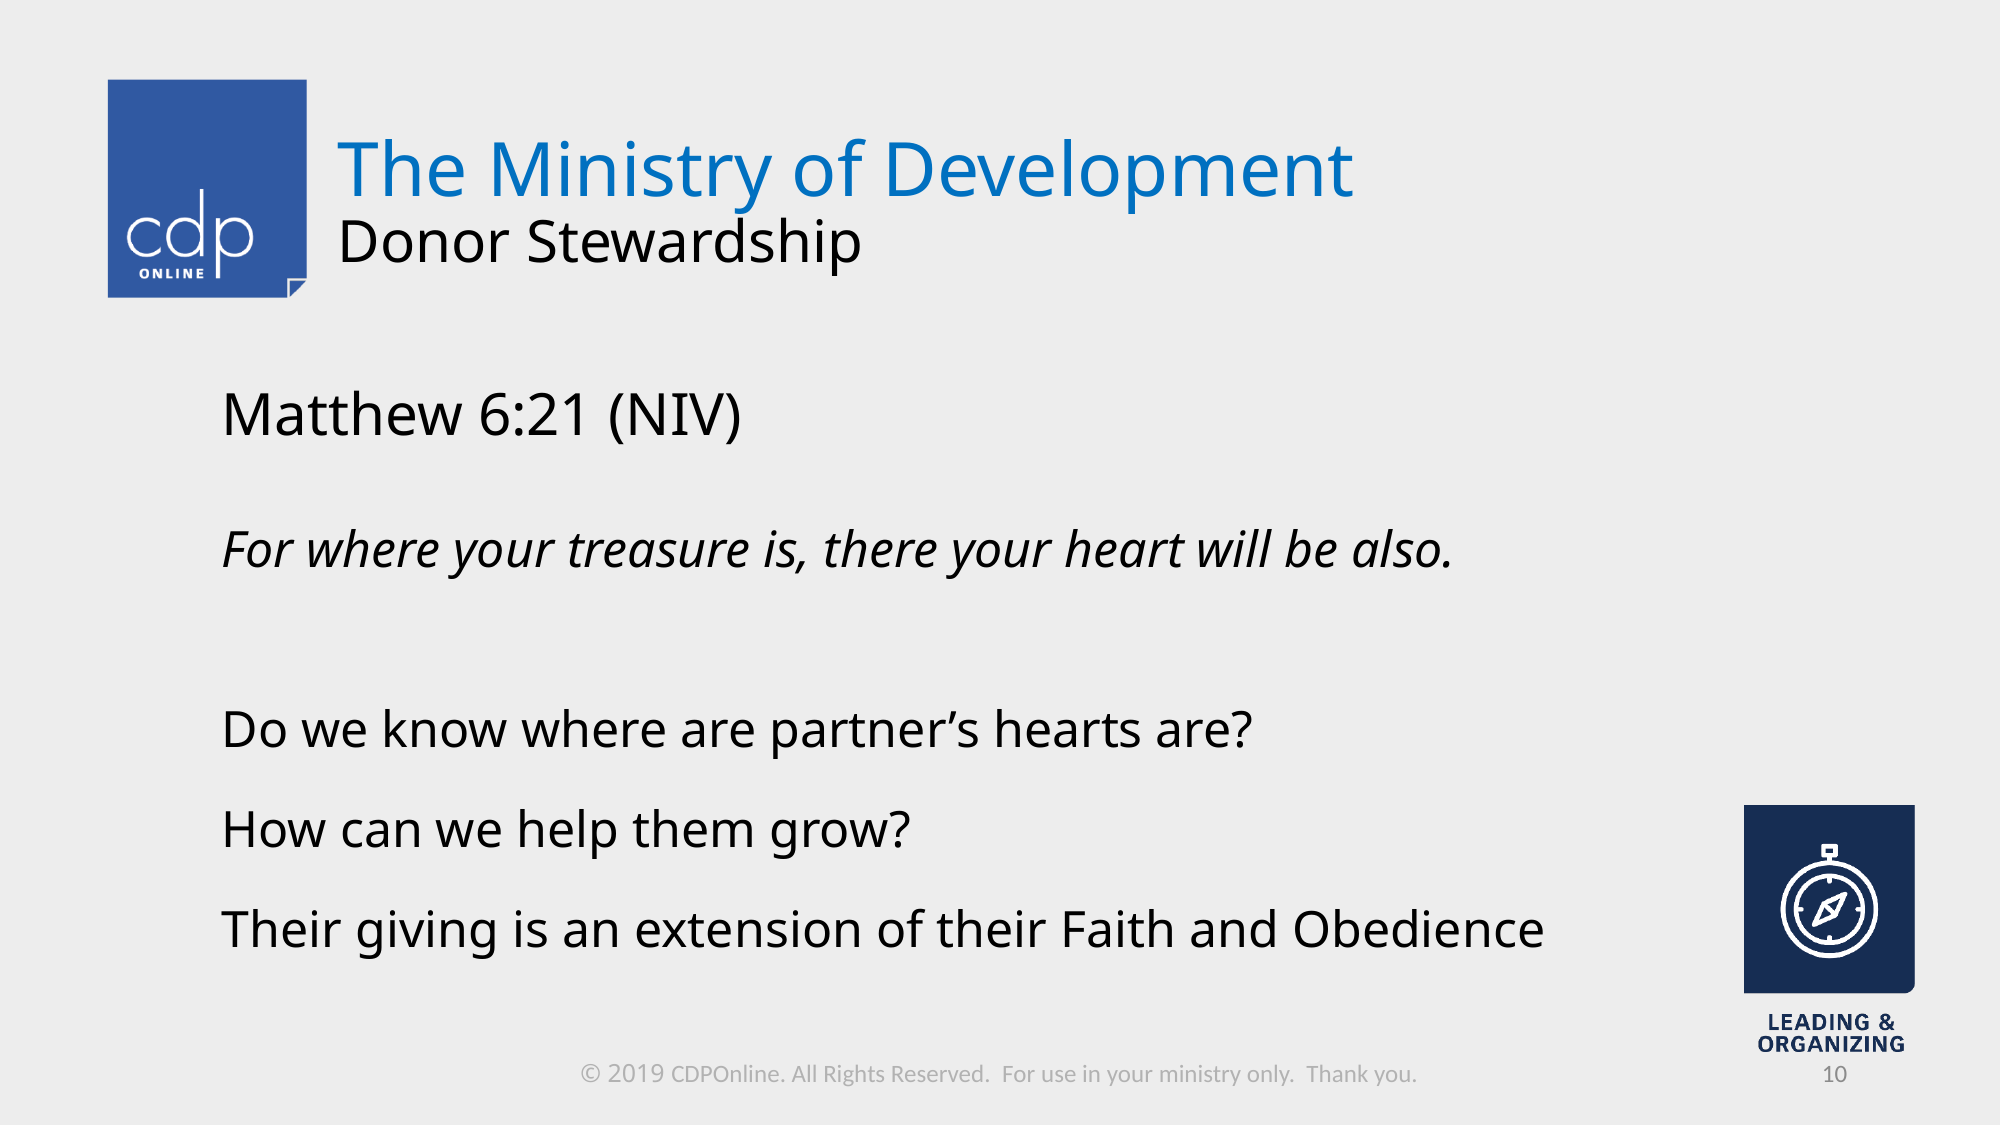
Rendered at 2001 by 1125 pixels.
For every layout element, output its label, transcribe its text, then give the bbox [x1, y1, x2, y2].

slide_number 10 [1600, 1042, 1863, 1103]
text_box Matthew 6:21 (NIV) For where your treasure is, there your heart will be also. Do we know where are partner’s hearts are? How can we help them grow? Their giving is an extension of their Faith and Obedience [206, 369, 1690, 965]
picture [1742, 804, 1915, 1052]
picture [107, 79, 307, 298]
footer © 2019 CDPOnline. All Rights Reserved. For use in your ministry only. Thank you. [399, 1042, 1600, 1103]
title The Ministry of Development Donor Stewardship [322, 109, 1391, 298]
